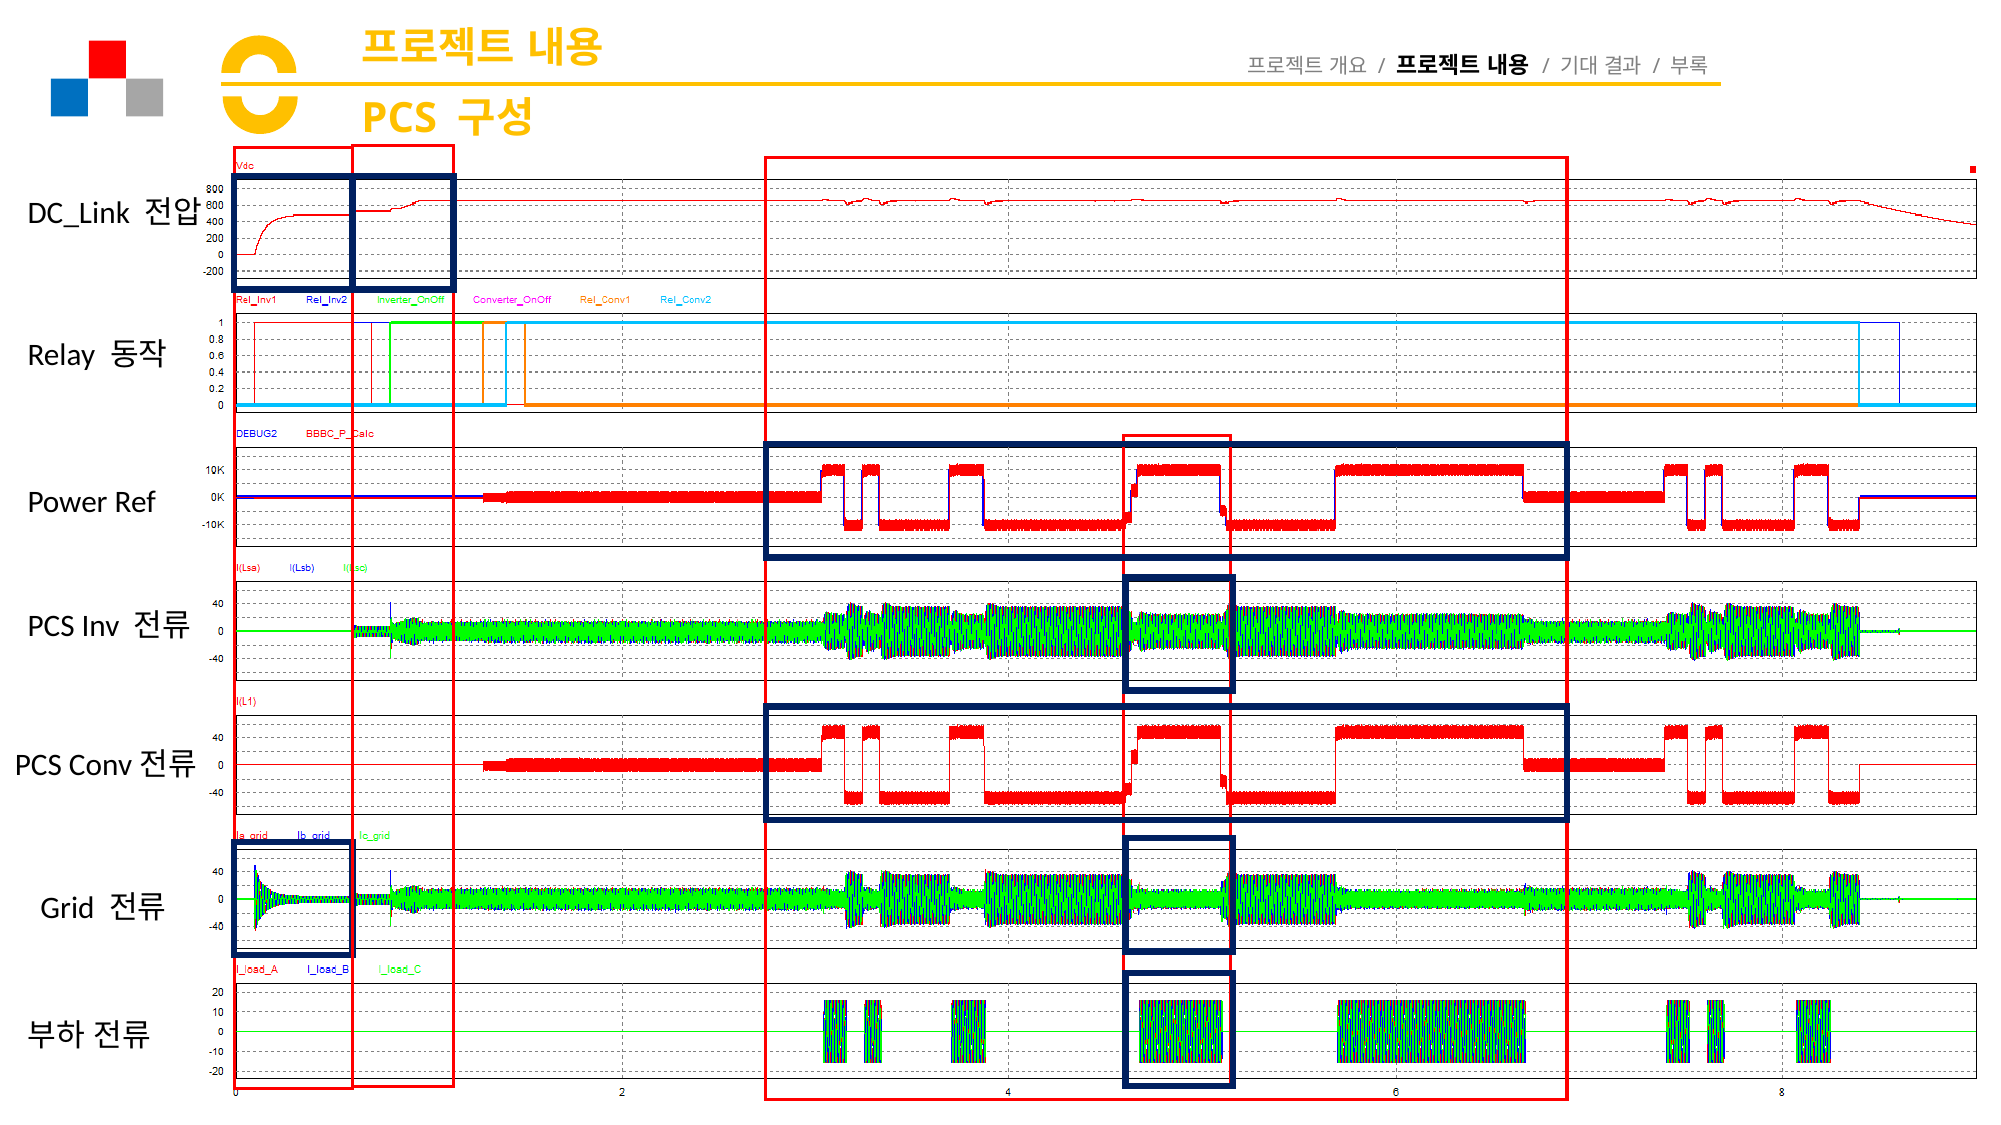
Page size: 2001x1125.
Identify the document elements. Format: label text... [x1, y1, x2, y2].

text_box DC_Link 전압 [12, 185, 200, 238]
text_box Grid 전류 [25, 879, 200, 933]
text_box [50, 40, 164, 117]
text_box [233, 146, 352, 159]
text_box 프로젝트 개요 / 프로젝트 내용 / 기대 결과 / 부록 [1209, 43, 1724, 86]
text_box 부하 전류 [12, 1007, 200, 1060]
text_box PCS 구성 [346, 97, 924, 141]
text_box Power Ref [12, 474, 200, 527]
text_box [221, 95, 299, 136]
text_box Relay 동작 [12, 326, 200, 379]
text_box [220, 34, 298, 74]
text_box PCS Inv 전류 [12, 597, 200, 650]
text_box 프로젝트 내용 [346, 36, 924, 80]
picture [200, 159, 1988, 1105]
text_box [352, 144, 455, 159]
text_box PCS Conv전류 [0, 736, 200, 789]
